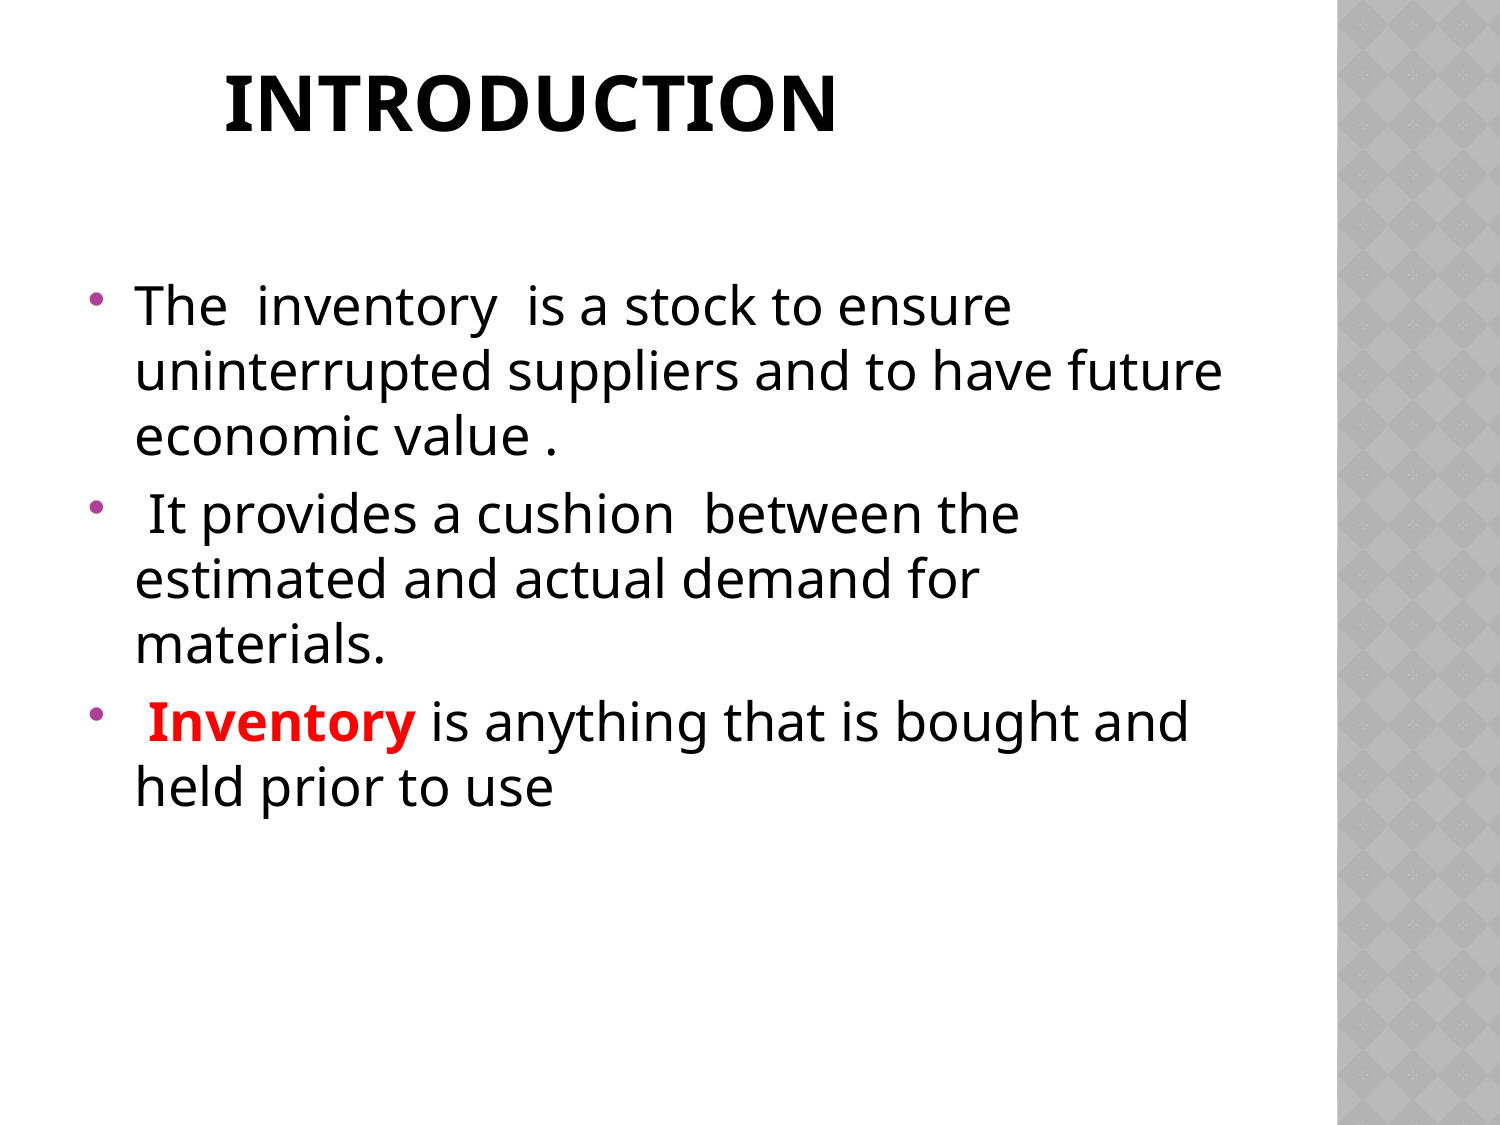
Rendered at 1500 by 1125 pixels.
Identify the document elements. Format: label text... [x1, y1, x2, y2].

title introduction [75, 52, 1263, 240]
list The inventory is a stock to ensure uninterrupted suppliers and to have future economic value . It provides a cushion between the estimated and actual demand for materials. Inventory is anything that is bought and held prior to use [75, 264, 1263, 1059]
